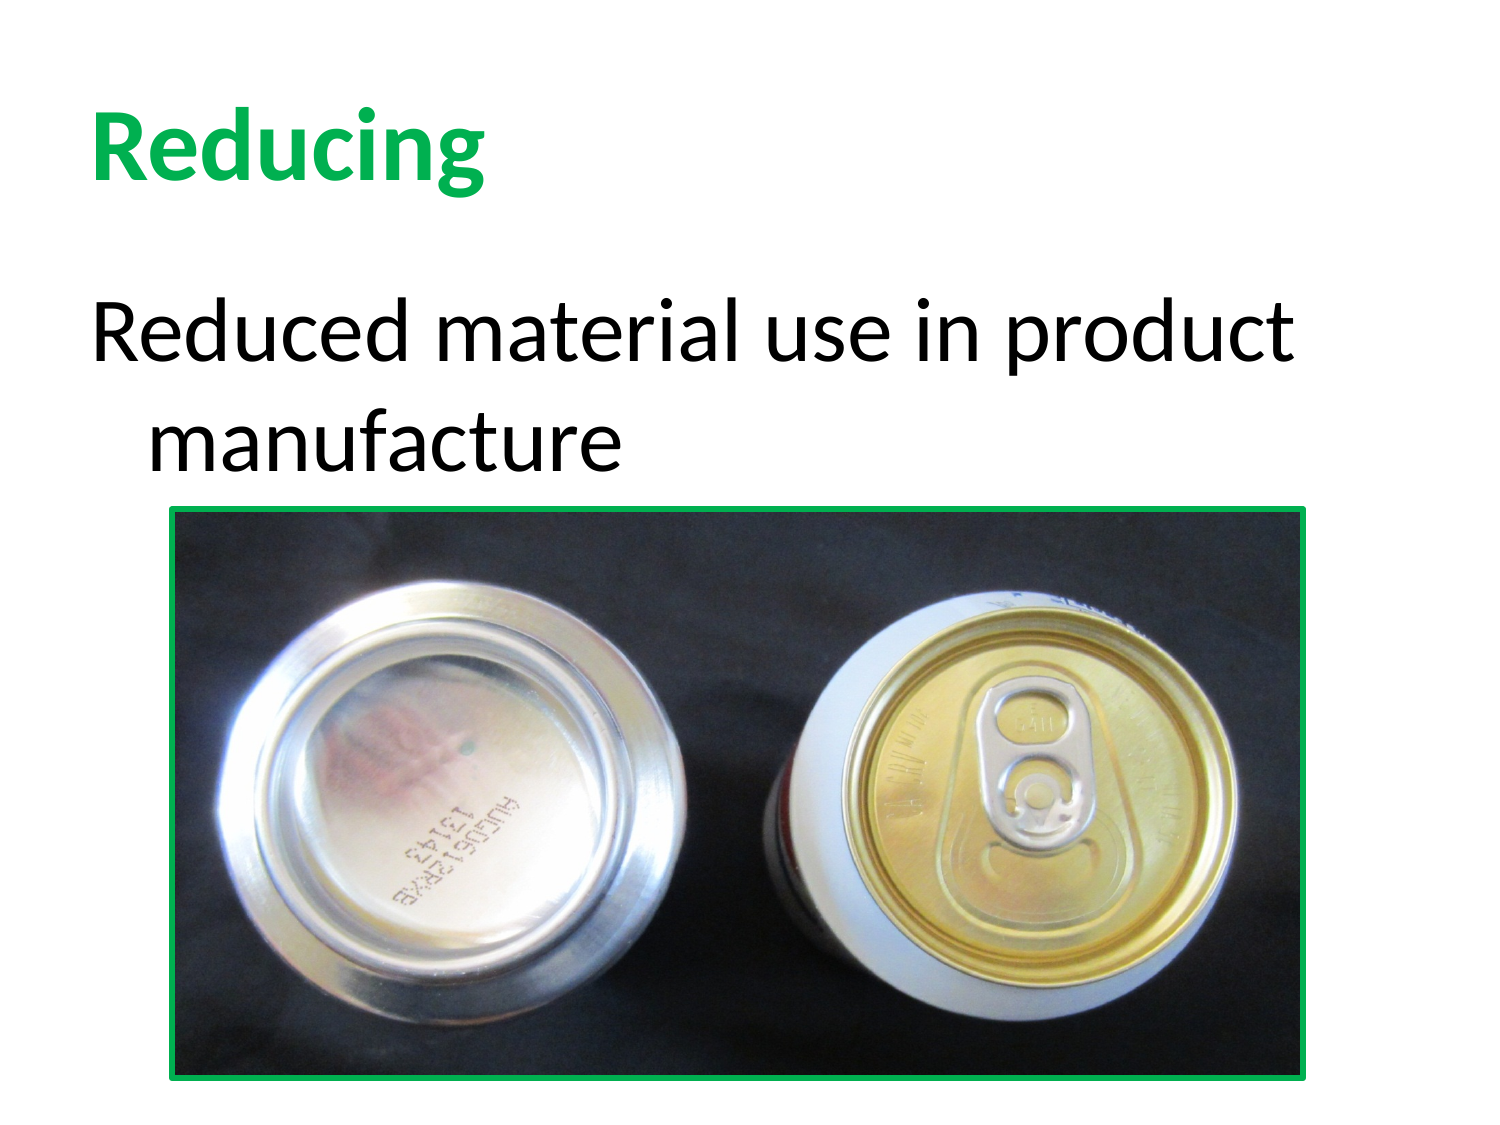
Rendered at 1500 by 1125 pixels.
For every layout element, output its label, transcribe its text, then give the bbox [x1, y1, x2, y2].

title Reducing [75, 45, 1425, 233]
list Reduced material use in product manufacture [75, 262, 1425, 1005]
picture [174, 512, 1301, 1076]
